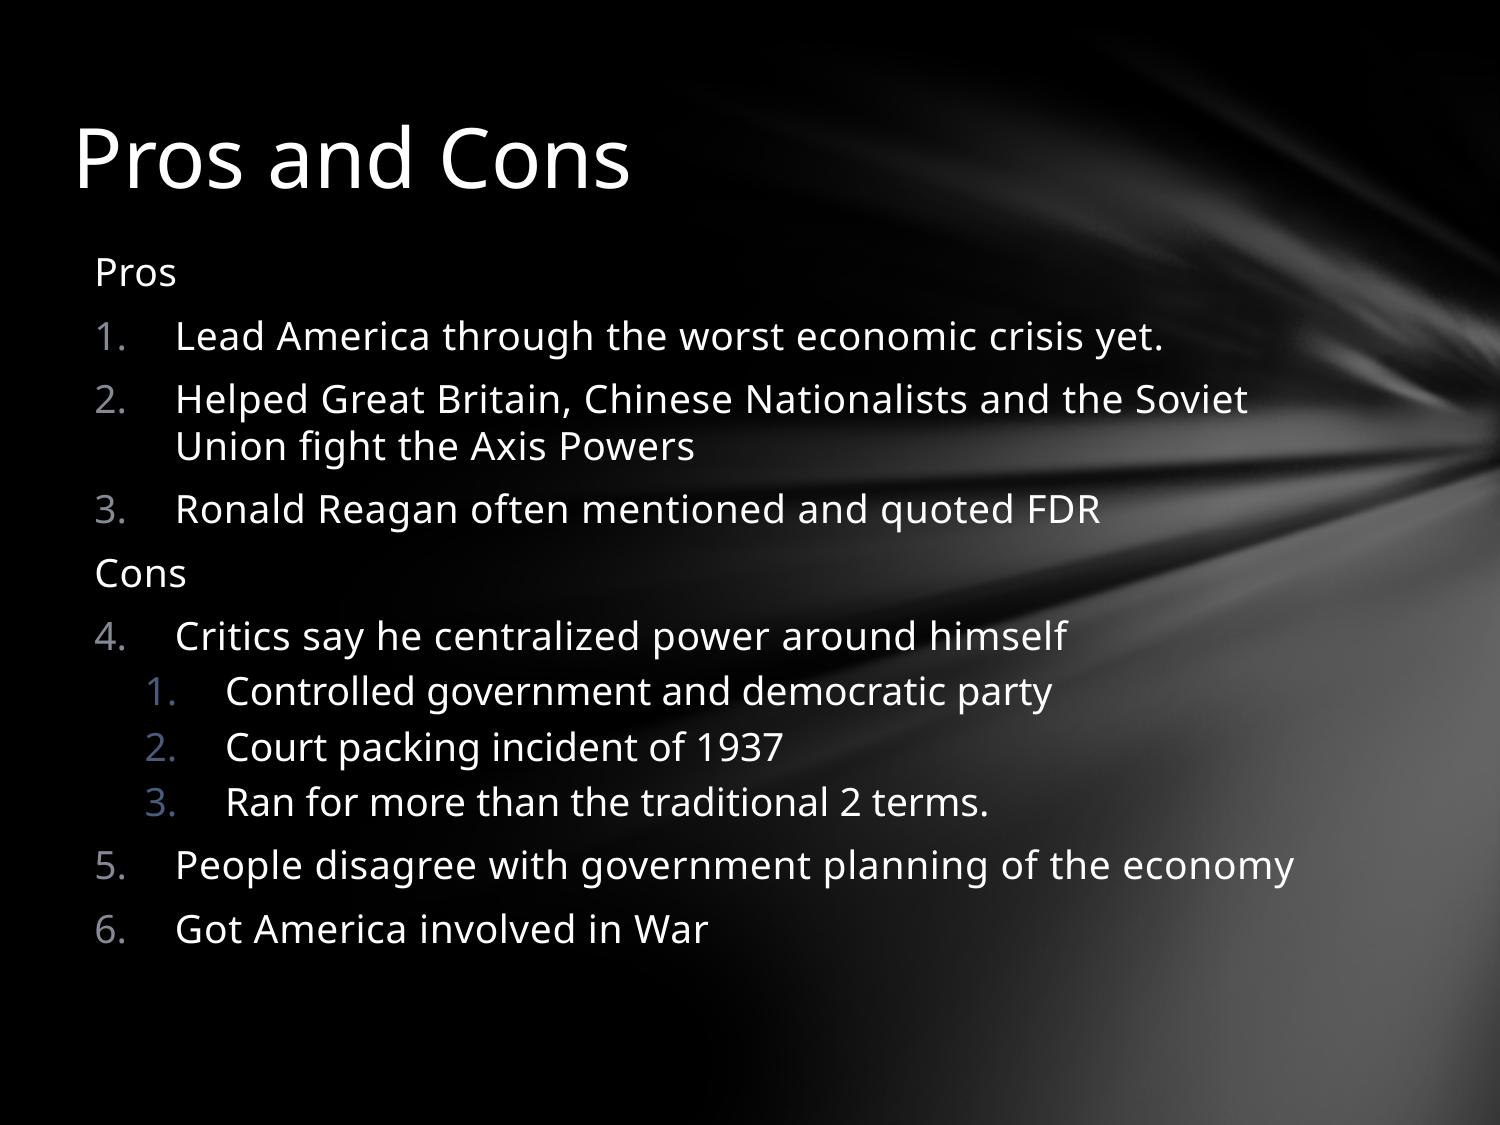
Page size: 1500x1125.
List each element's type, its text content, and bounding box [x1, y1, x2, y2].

title Pros and Cons [57, 37, 1318, 213]
list Pros Lead America through the worst economic crisis yet. Helped Great Britain, Chinese Nationalists and the Soviet Union fight the Axis Powers Ronald Reagan often mentioned and quoted FDR Cons Critics say he centralized power around himself Controlled government and democratic party Court packing incident of 1937 Ran for more than the traditional 2 terms. People disagree with government planning of the economy Got America involved in War [57, 239, 1318, 1015]
